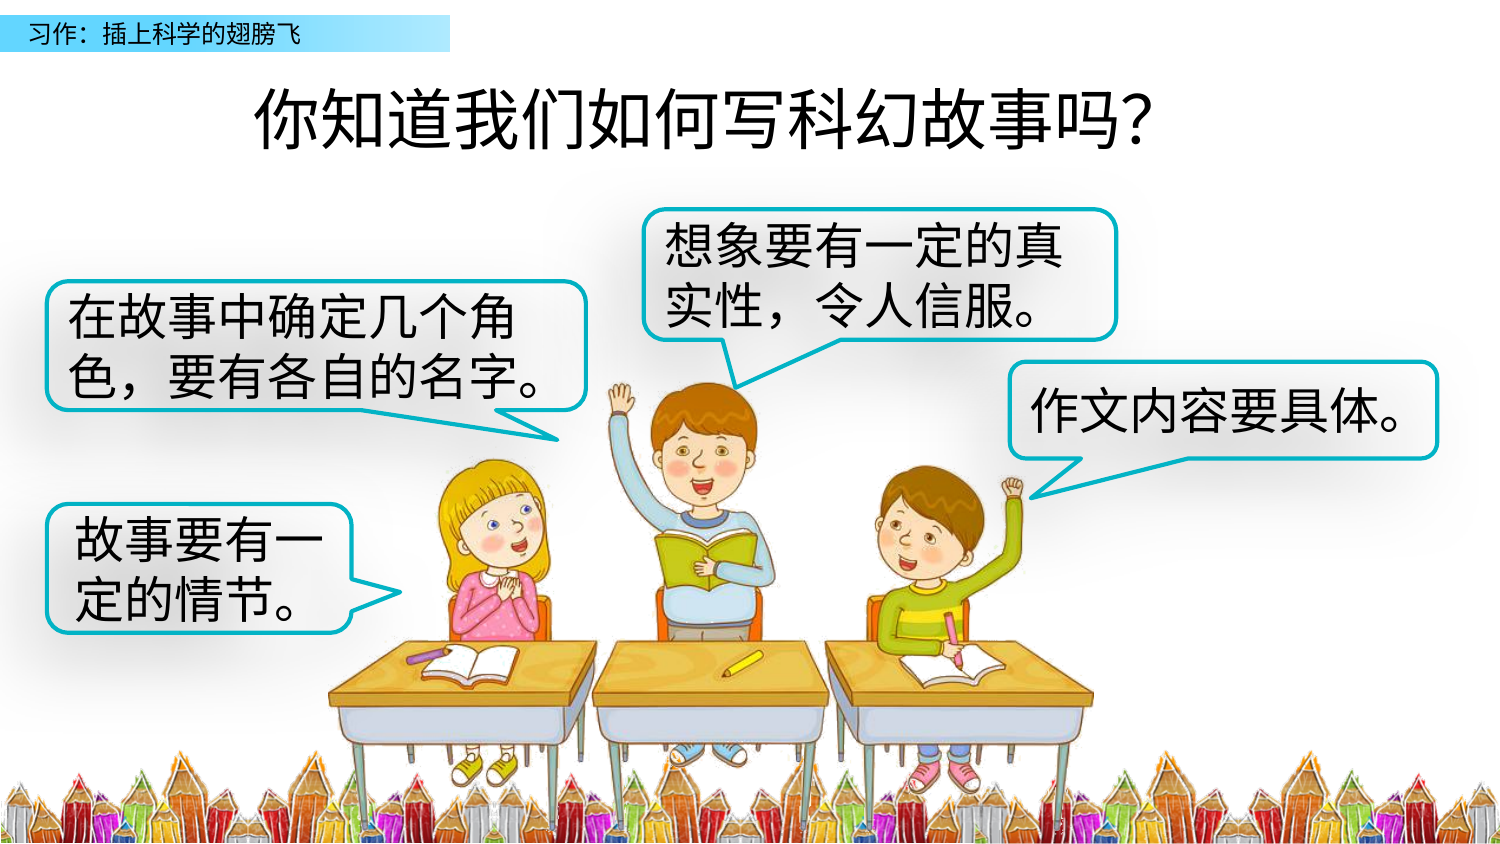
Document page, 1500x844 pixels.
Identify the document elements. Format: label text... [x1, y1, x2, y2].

text_box 故事要有一定的情节。 [44, 501, 322, 635]
text_box 想象要有一定的真实性，令人信服。 [641, 207, 1119, 370]
picture [0, 371, 1500, 844]
text_box 作文内容要具体。 [1009, 359, 1440, 484]
text_box 你知道我们如何写科幻故事吗？ [238, 70, 1203, 165]
text_box 在故事中确定几个角色，要有各自的名字。 [44, 279, 573, 413]
